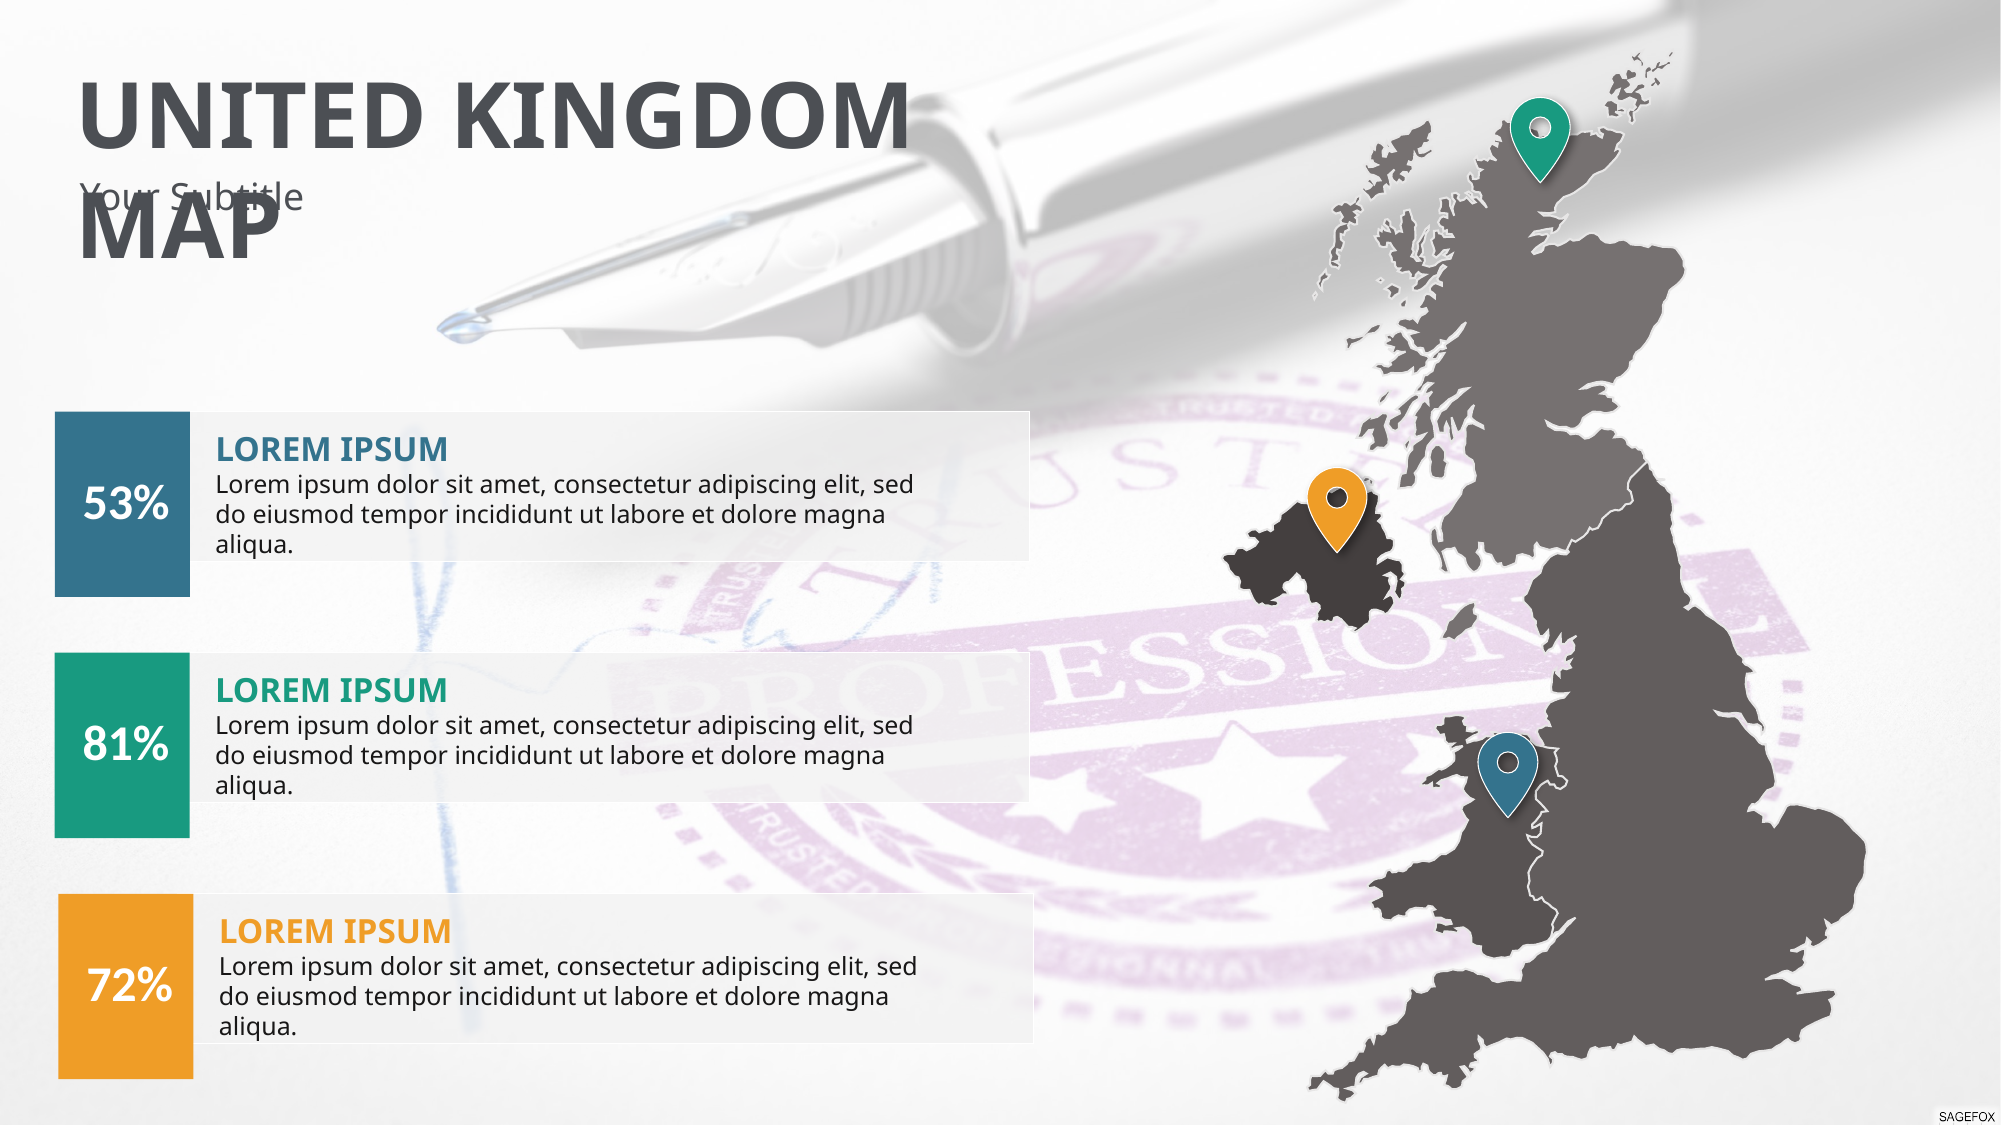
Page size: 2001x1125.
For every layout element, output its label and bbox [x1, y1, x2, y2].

text_box [60, 49, 1036, 227]
text_box [54, 652, 1030, 839]
text_box [58, 893, 1034, 1080]
text_box [1221, 49, 1867, 1103]
picture [1936, 1111, 1997, 1125]
text_box [54, 411, 1030, 597]
